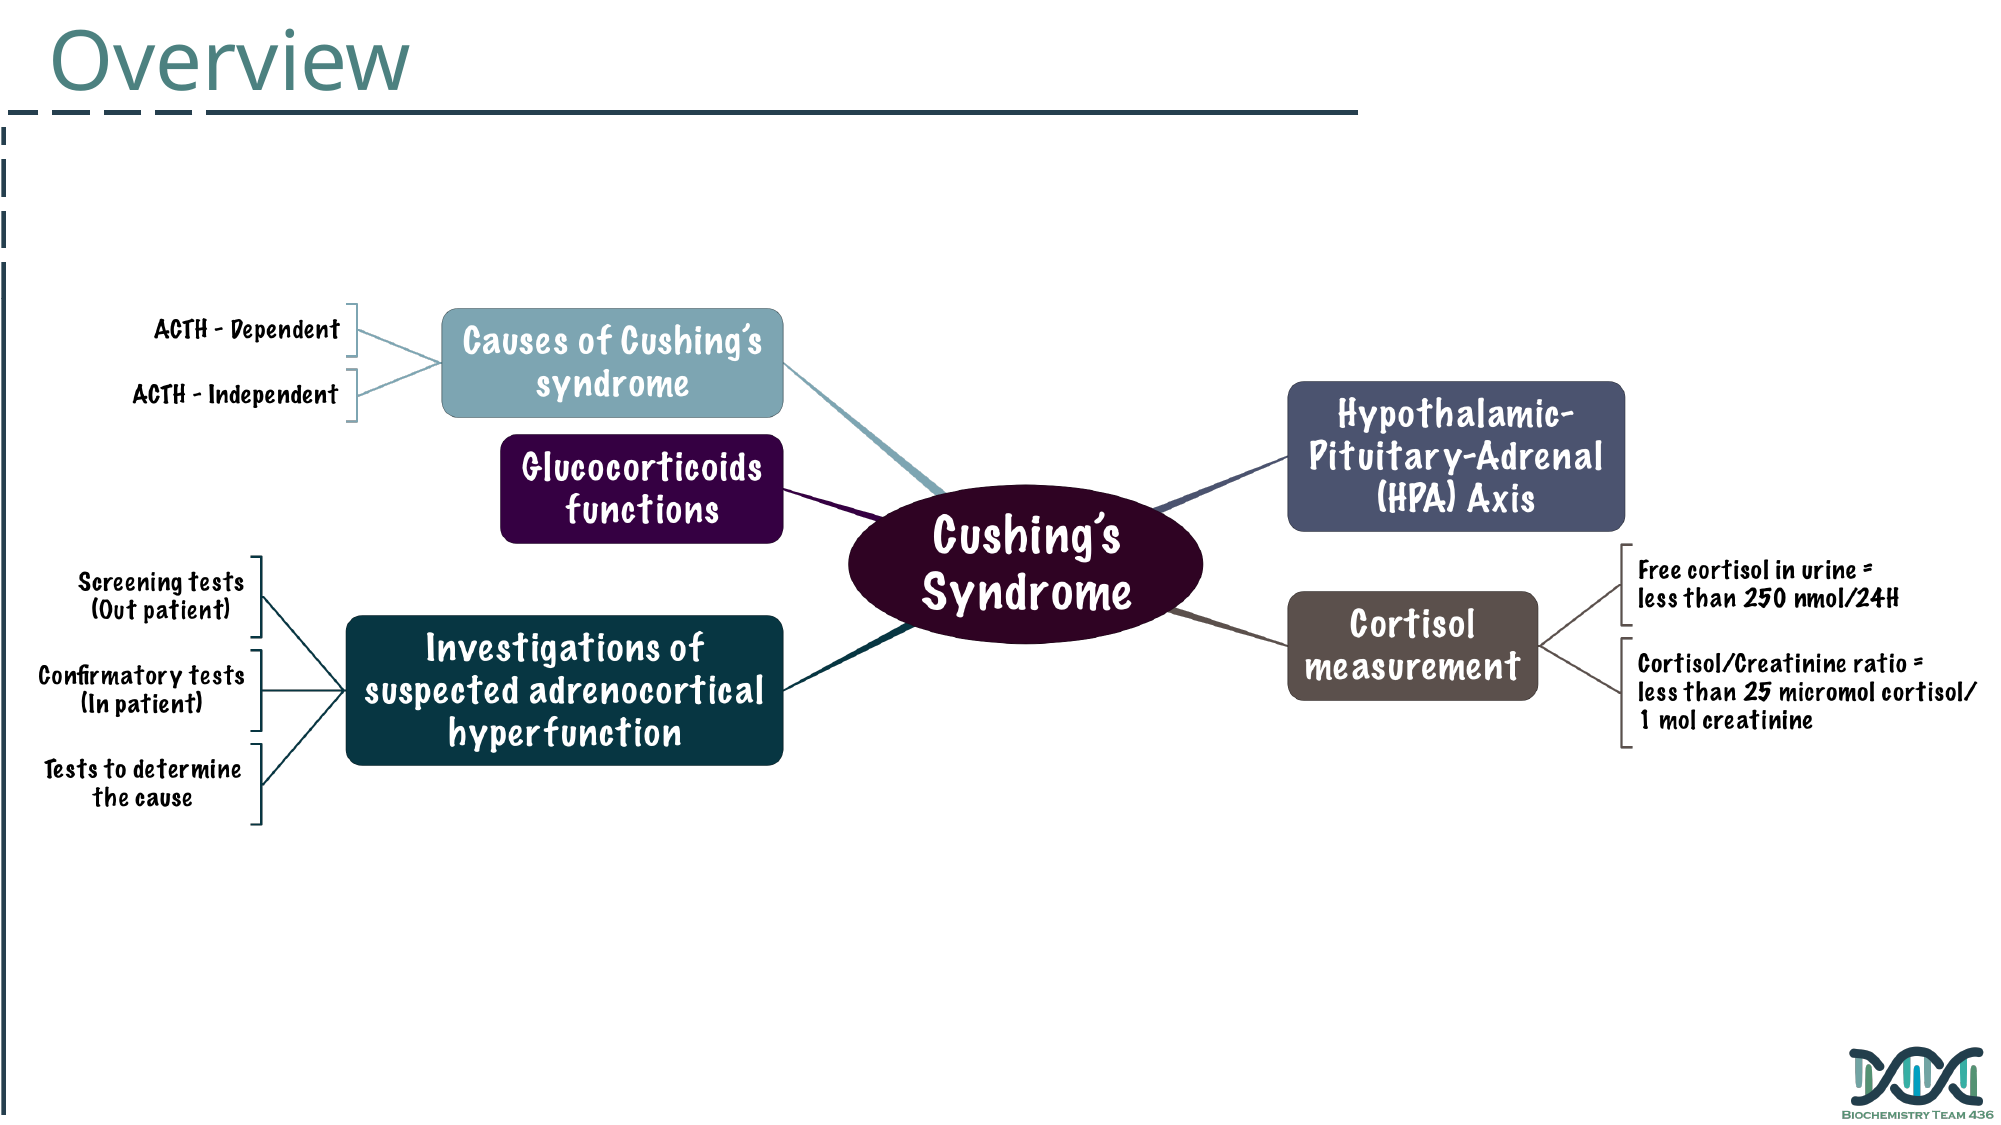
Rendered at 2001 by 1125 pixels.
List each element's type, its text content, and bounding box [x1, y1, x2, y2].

picture [0, 282, 2000, 846]
picture [1834, 1046, 2001, 1125]
text_box Overview [33, 0, 1042, 115]
